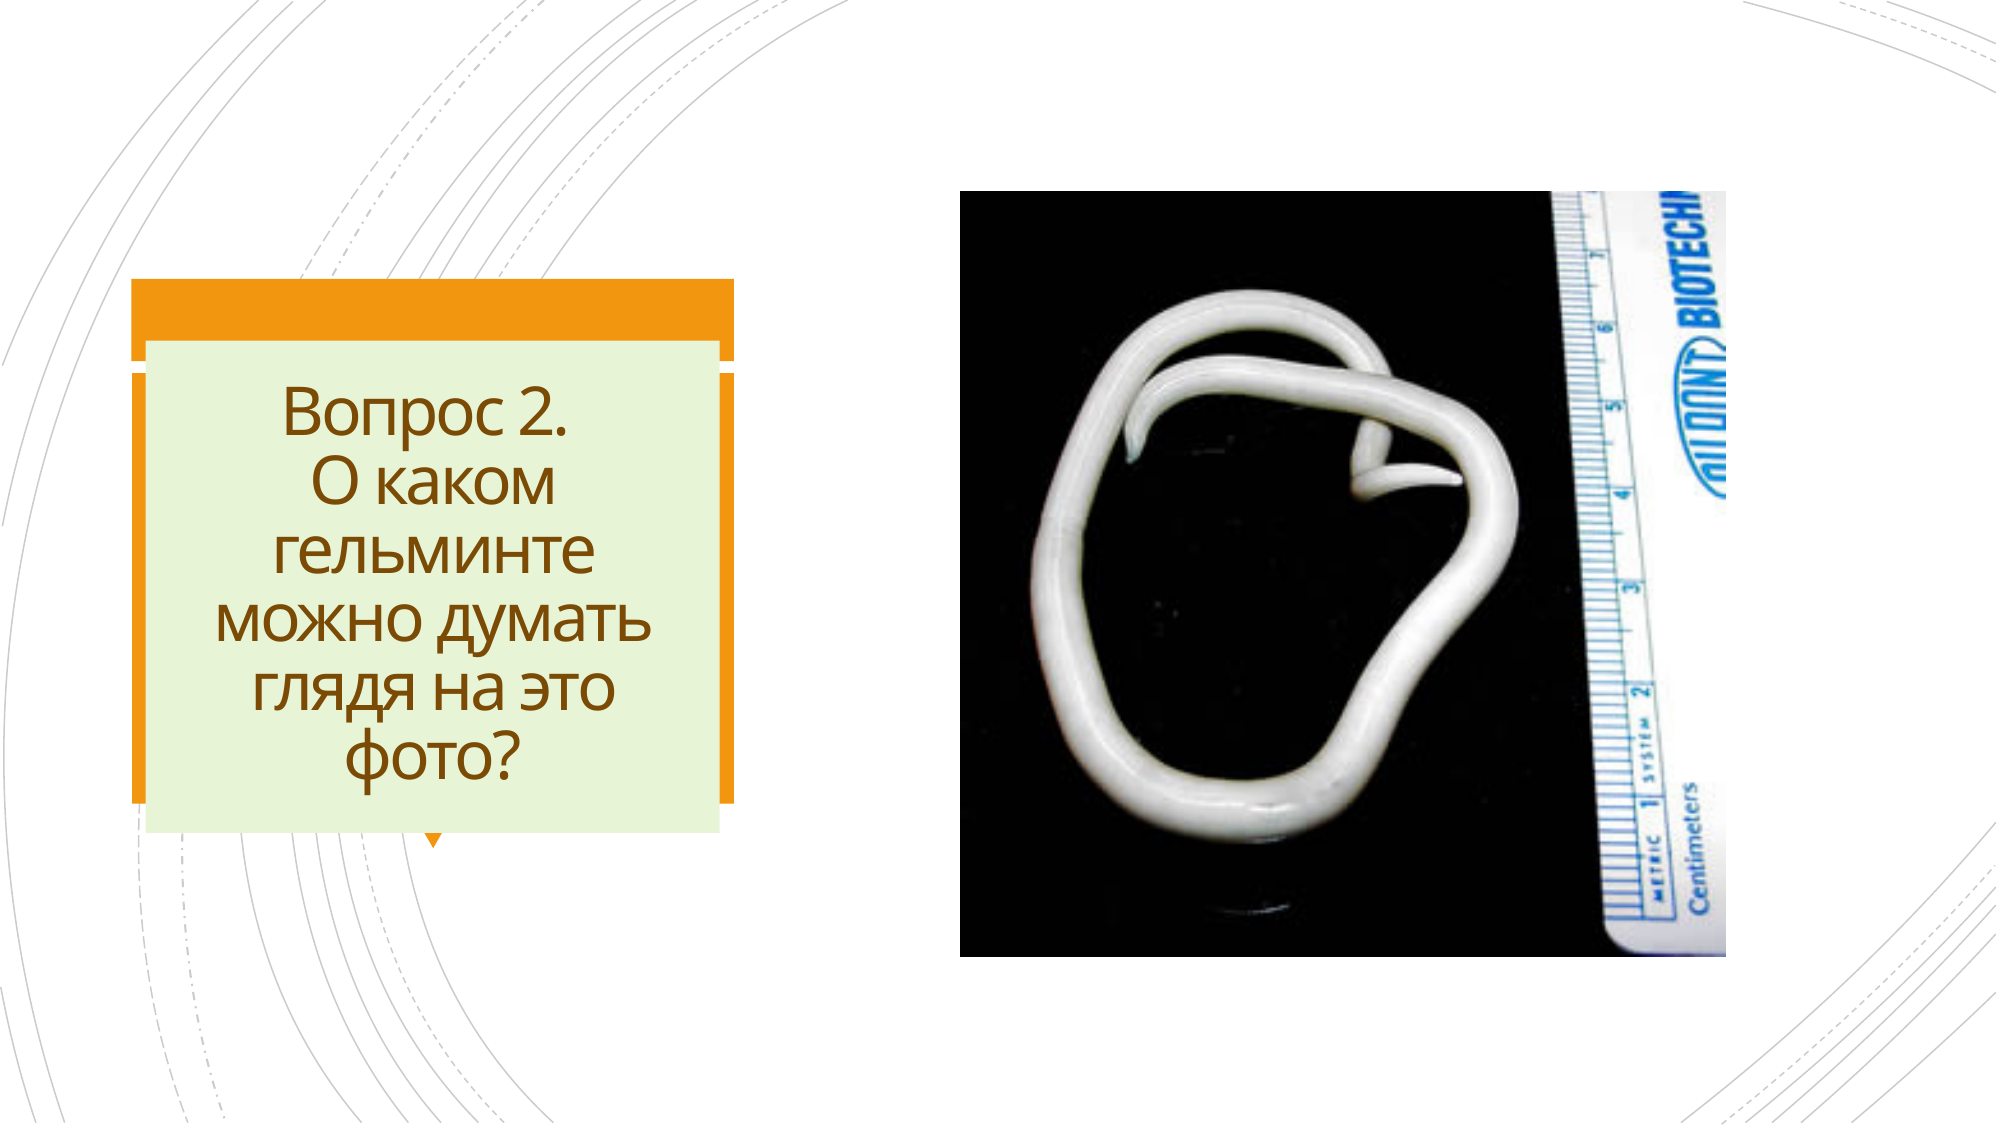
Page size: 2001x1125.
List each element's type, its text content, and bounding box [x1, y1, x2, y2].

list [960, 190, 1726, 957]
title Вопрос 2. О каком гельминте можно думать глядя на это фото? [145, 340, 720, 833]
